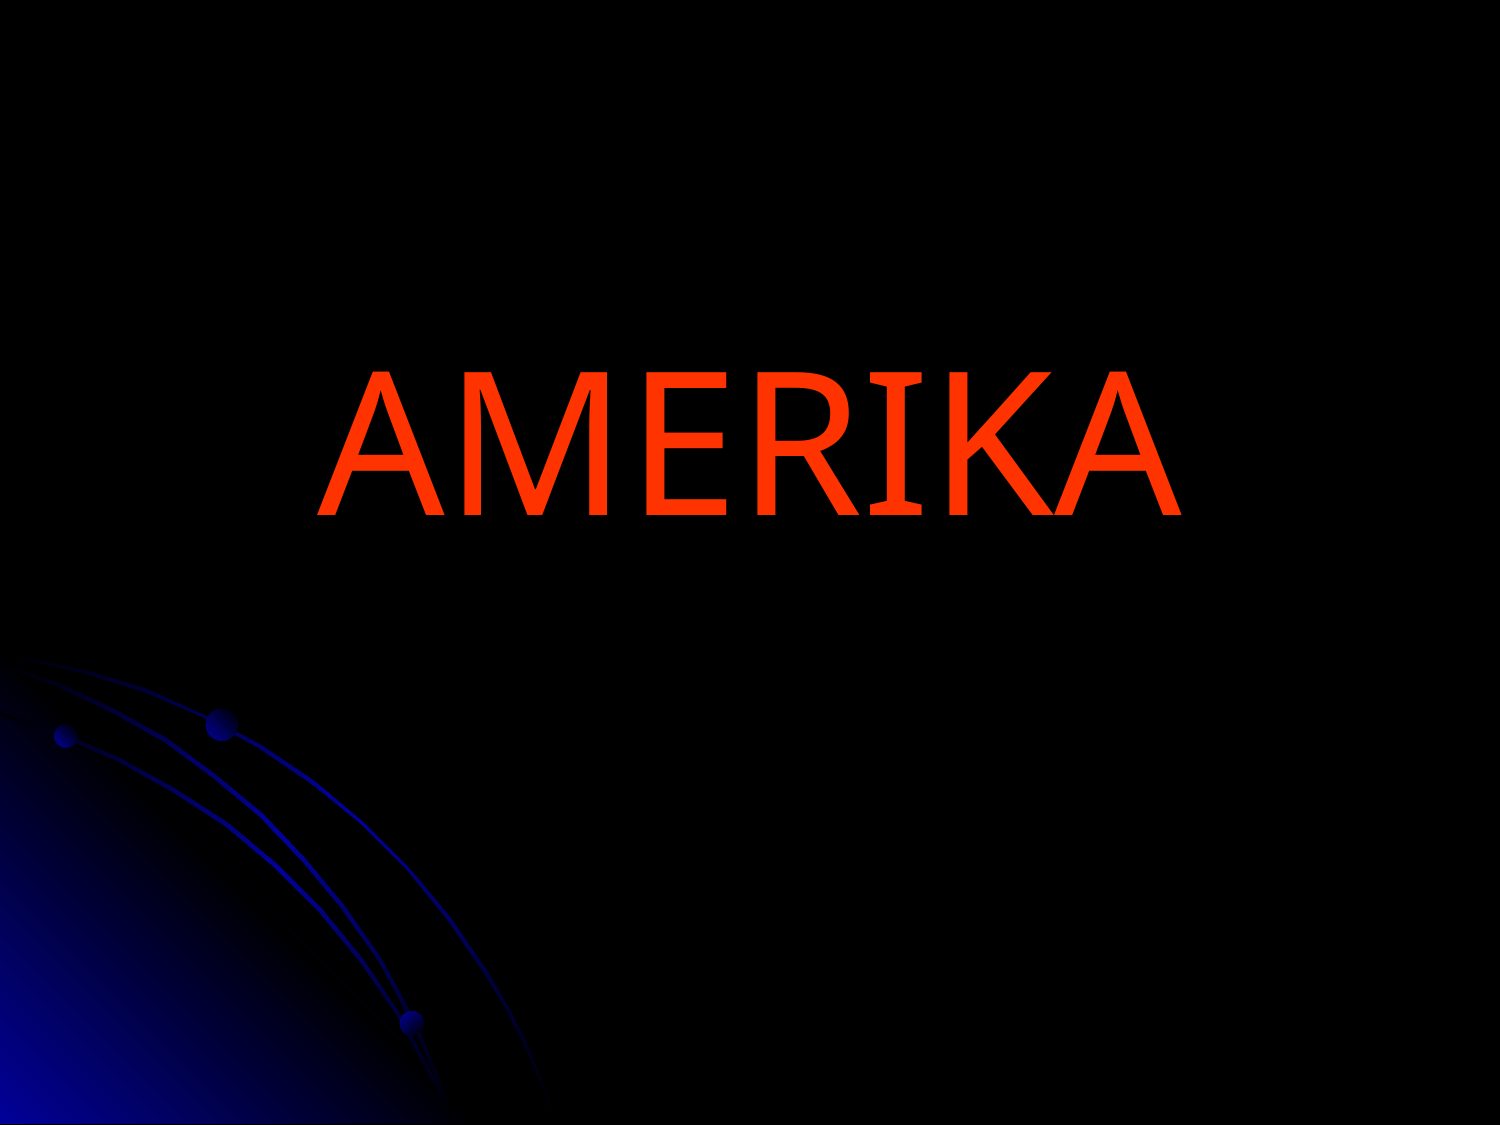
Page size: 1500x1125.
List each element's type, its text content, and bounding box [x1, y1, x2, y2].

title AMERIKA [112, 306, 1388, 563]
